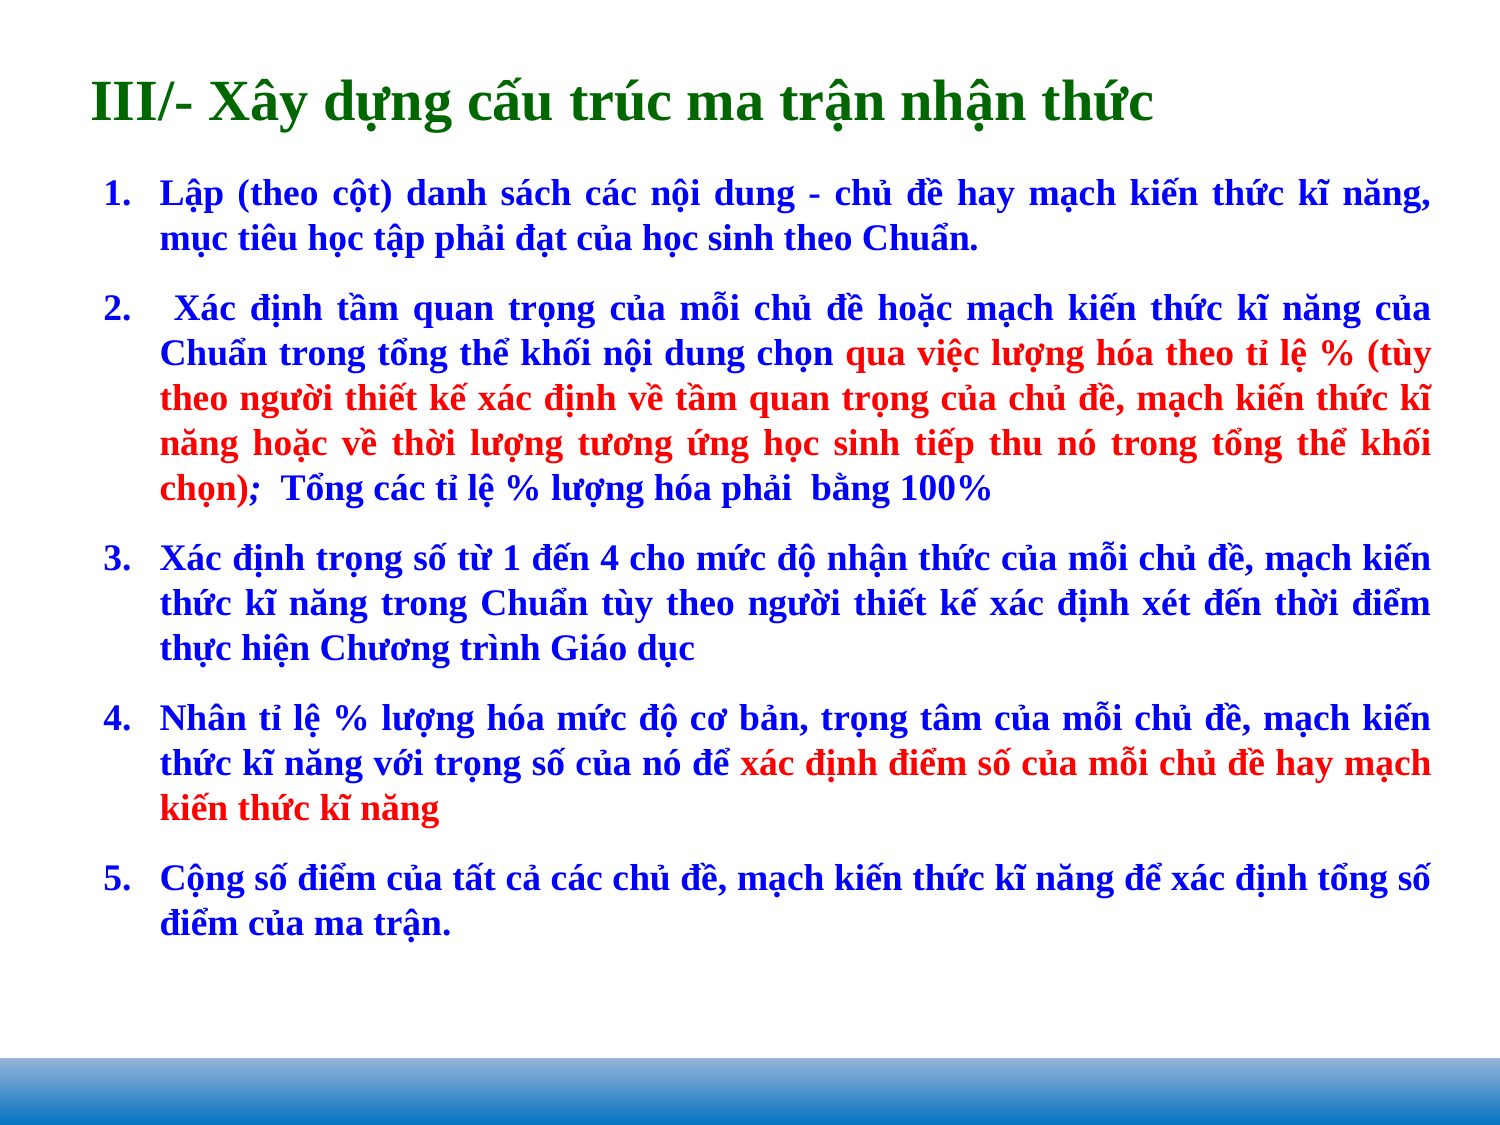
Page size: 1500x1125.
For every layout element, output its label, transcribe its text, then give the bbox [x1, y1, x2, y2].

title III/- Xây dựng cấu trúc ma trận nhận thức [75, 45, 1459, 149]
text_box Lập (theo cột) danh sách các nội dung - chủ đề hay mạch kiến thức kĩ năng, mục tiêu học tập phải đạt của học sinh theo Chuẩn. Xác định tầm quan trọng của mỗi chủ đề hoặc mạch kiến thức kĩ năng của Chuẩn trong tổng thể khối nội dung chọn qua việc lượng hóa theo tỉ lệ % (tùy theo người thiết kế xác định về tầm quan trọng của chủ đề, mạch kiến thức kĩ năng hoặc về thời lượng tương ứng học sinh tiếp thu nó trong tổng thể khối chọn); Tổng các tỉ lệ % lượng hóa phải bằng 100% Xác định trọng số từ 1 đến 4 cho mức độ nhận thức của mỗi chủ đề, mạch kiến thức kĩ năng trong Chuẩn tùy theo người thiết kế xác định xét đến thời điểm thực hiện Chương trình Giáo dục Nhân tỉ lệ % lượng hóa mức độ cơ bản, trọng tâm của mỗi chủ đề, mạch kiến thức kĩ năng với trọng số của nó để xác định điểm số của mỗi chủ đề hay mạch kiến thức kĩ năng Cộng số điểm của tất cả các chủ đề, mạch kiến thức kĩ năng để xác định tổng số điểm của ma trận. [88, 160, 1447, 951]
